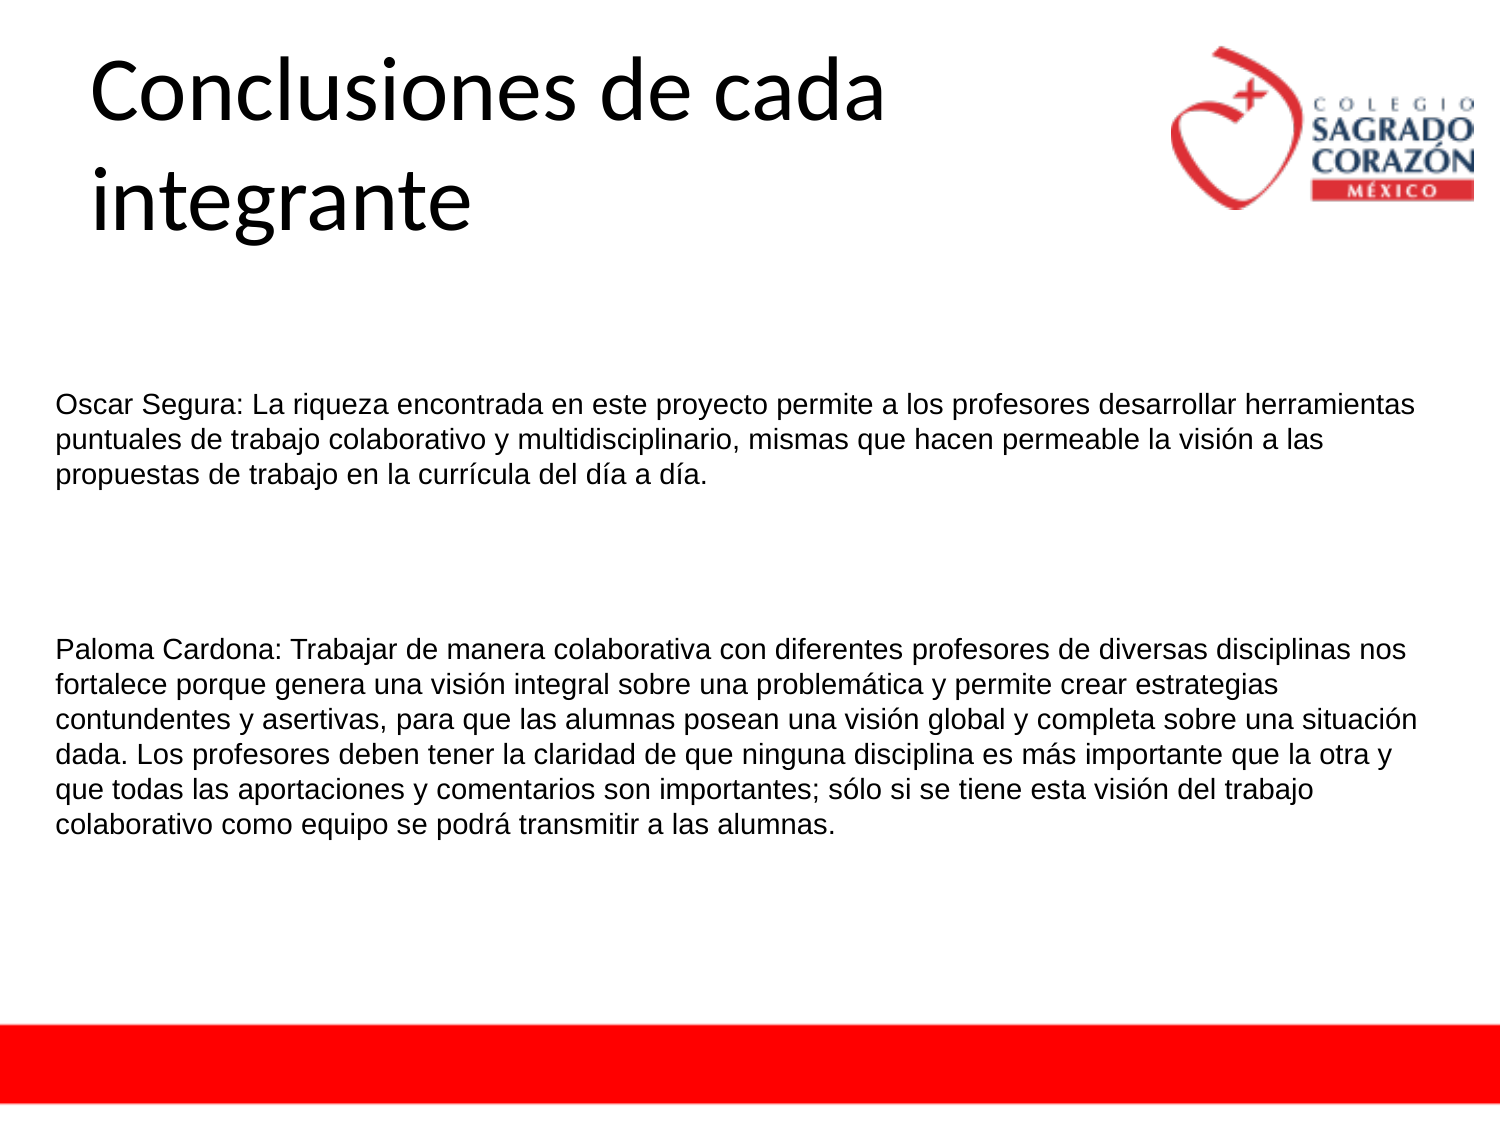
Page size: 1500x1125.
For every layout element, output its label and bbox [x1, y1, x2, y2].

text_box [0, 24, 1500, 1123]
